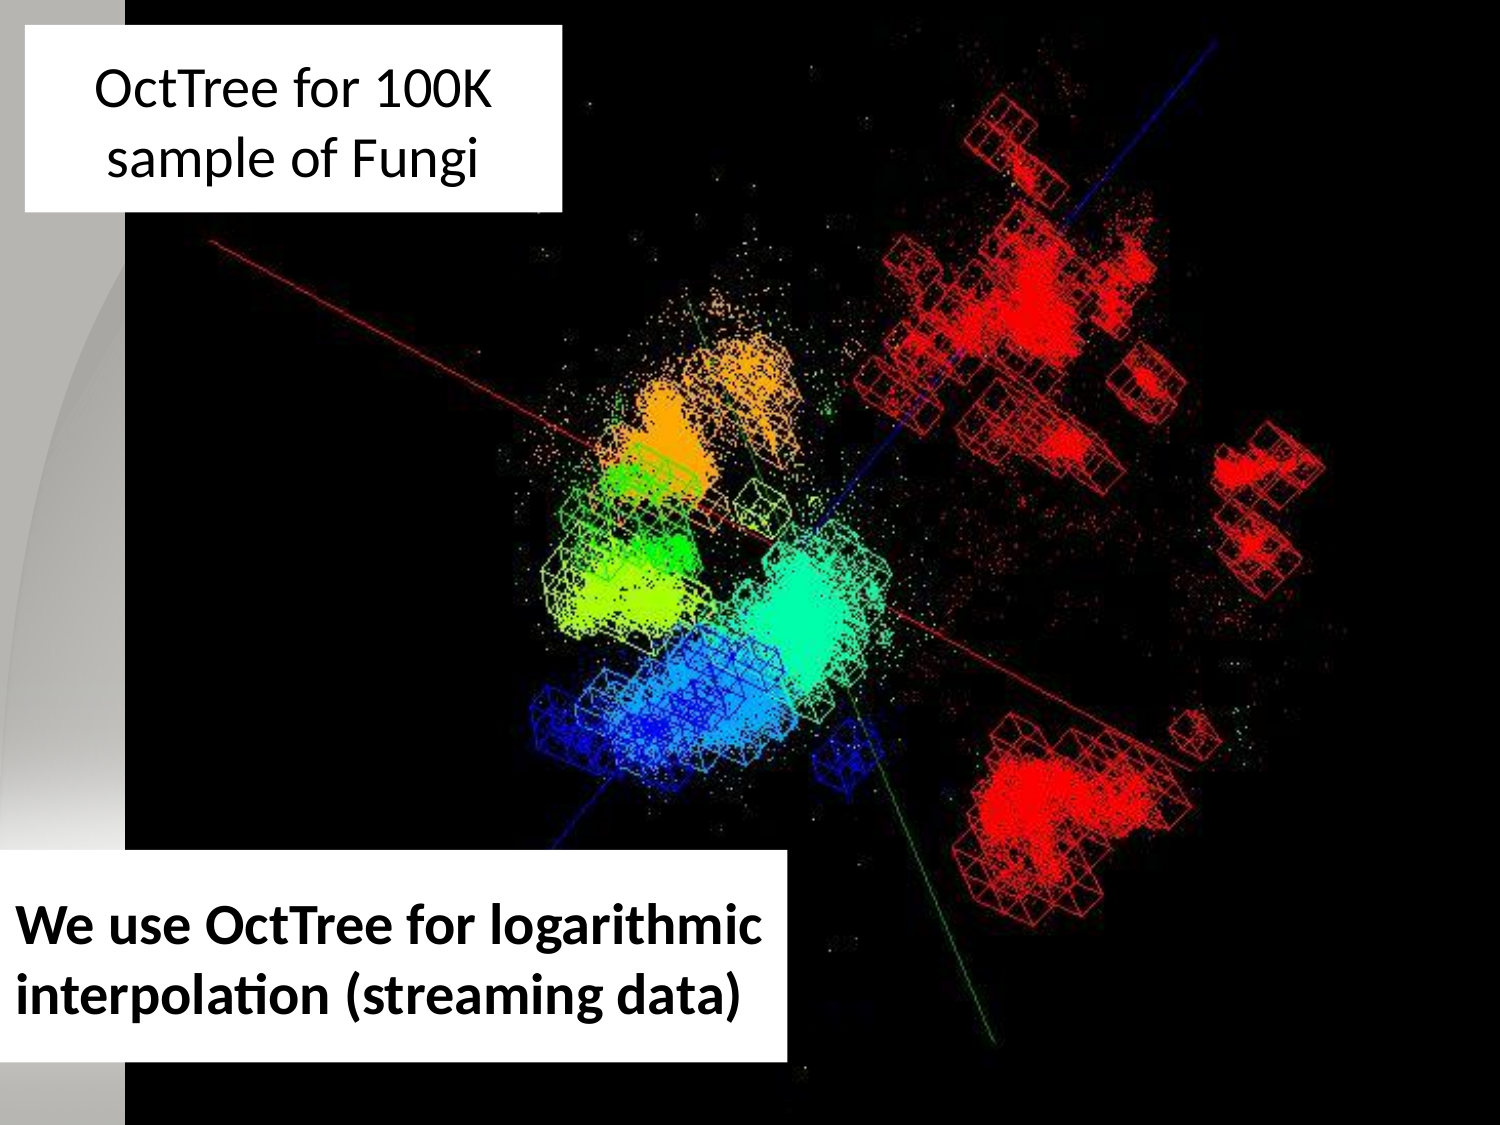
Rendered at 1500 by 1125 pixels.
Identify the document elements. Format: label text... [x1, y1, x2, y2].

title OctTree for 100K sample of Fungi [24, 24, 119, 213]
text_box We use OctTree for logarithmic interpolation (streaming data) [0, 849, 119, 1063]
picture [0, 0, 1500, 1125]
